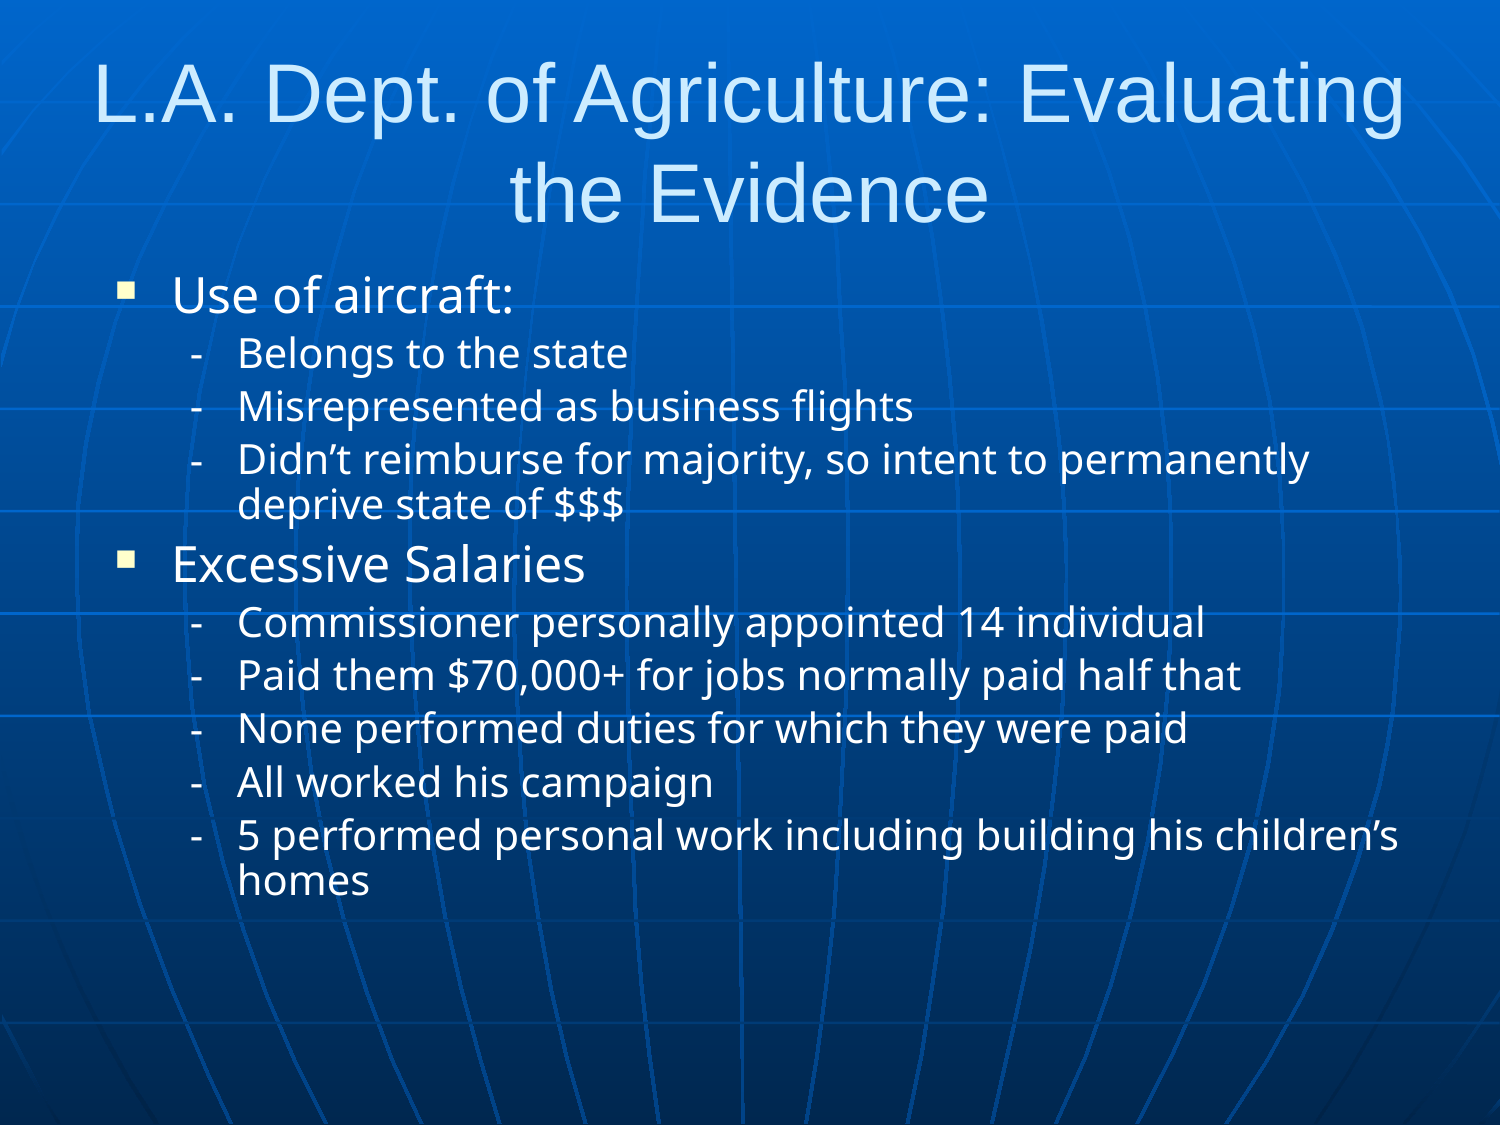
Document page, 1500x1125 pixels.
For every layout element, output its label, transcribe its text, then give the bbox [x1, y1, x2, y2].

title L.A. Dept. of Agriculture: Evaluating the Evidence [74, 45, 1426, 233]
list Use of aircraft: Belongs to the state Misrepresented as business flights Didn’t reimburse for majority, so intent to permanently deprive state of $$$ Excessive Salaries Commissioner personally appointed 14 individual Paid them $70,000+ for jobs normally paid half that None performed duties for which they were paid All worked his campaign 5 performed personal work including building his children’s homes [99, 262, 1451, 1006]
